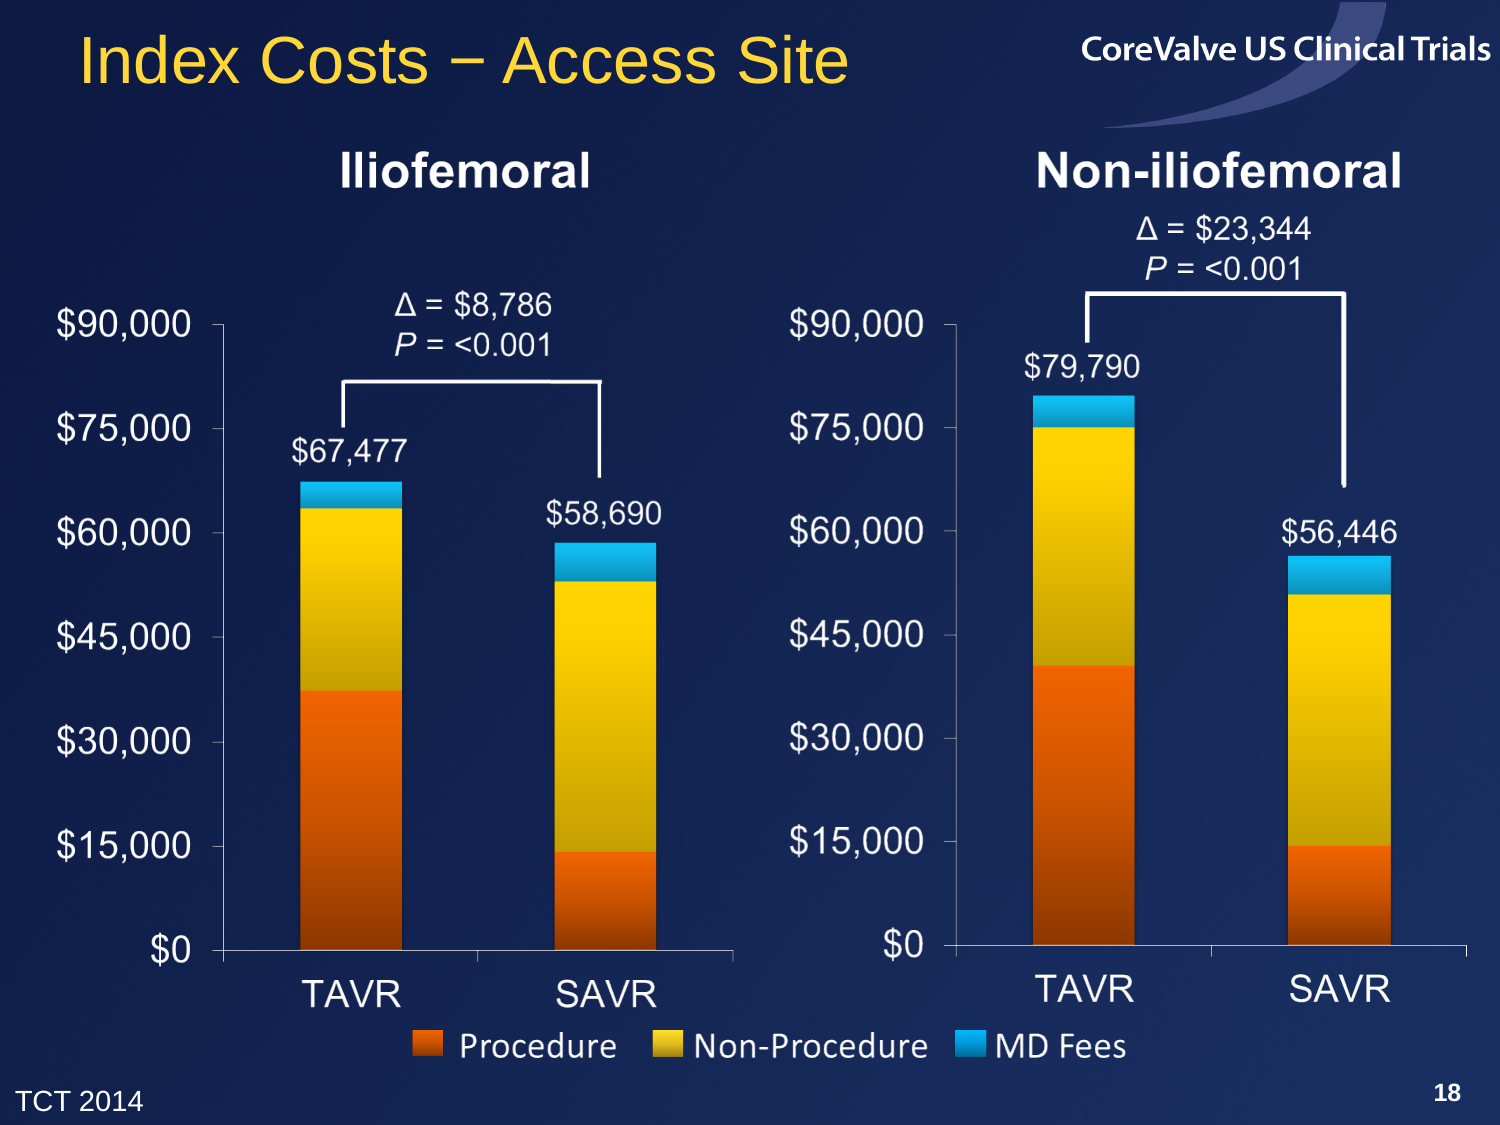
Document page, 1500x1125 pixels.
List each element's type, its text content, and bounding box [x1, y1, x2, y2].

picture [0, 0, 1500, 1125]
text_box TCT 2014 [0, 1074, 267, 1125]
title Index Costs − Access Site [63, 29, 1294, 122]
slide_number 18 [1415, 1069, 1480, 1119]
